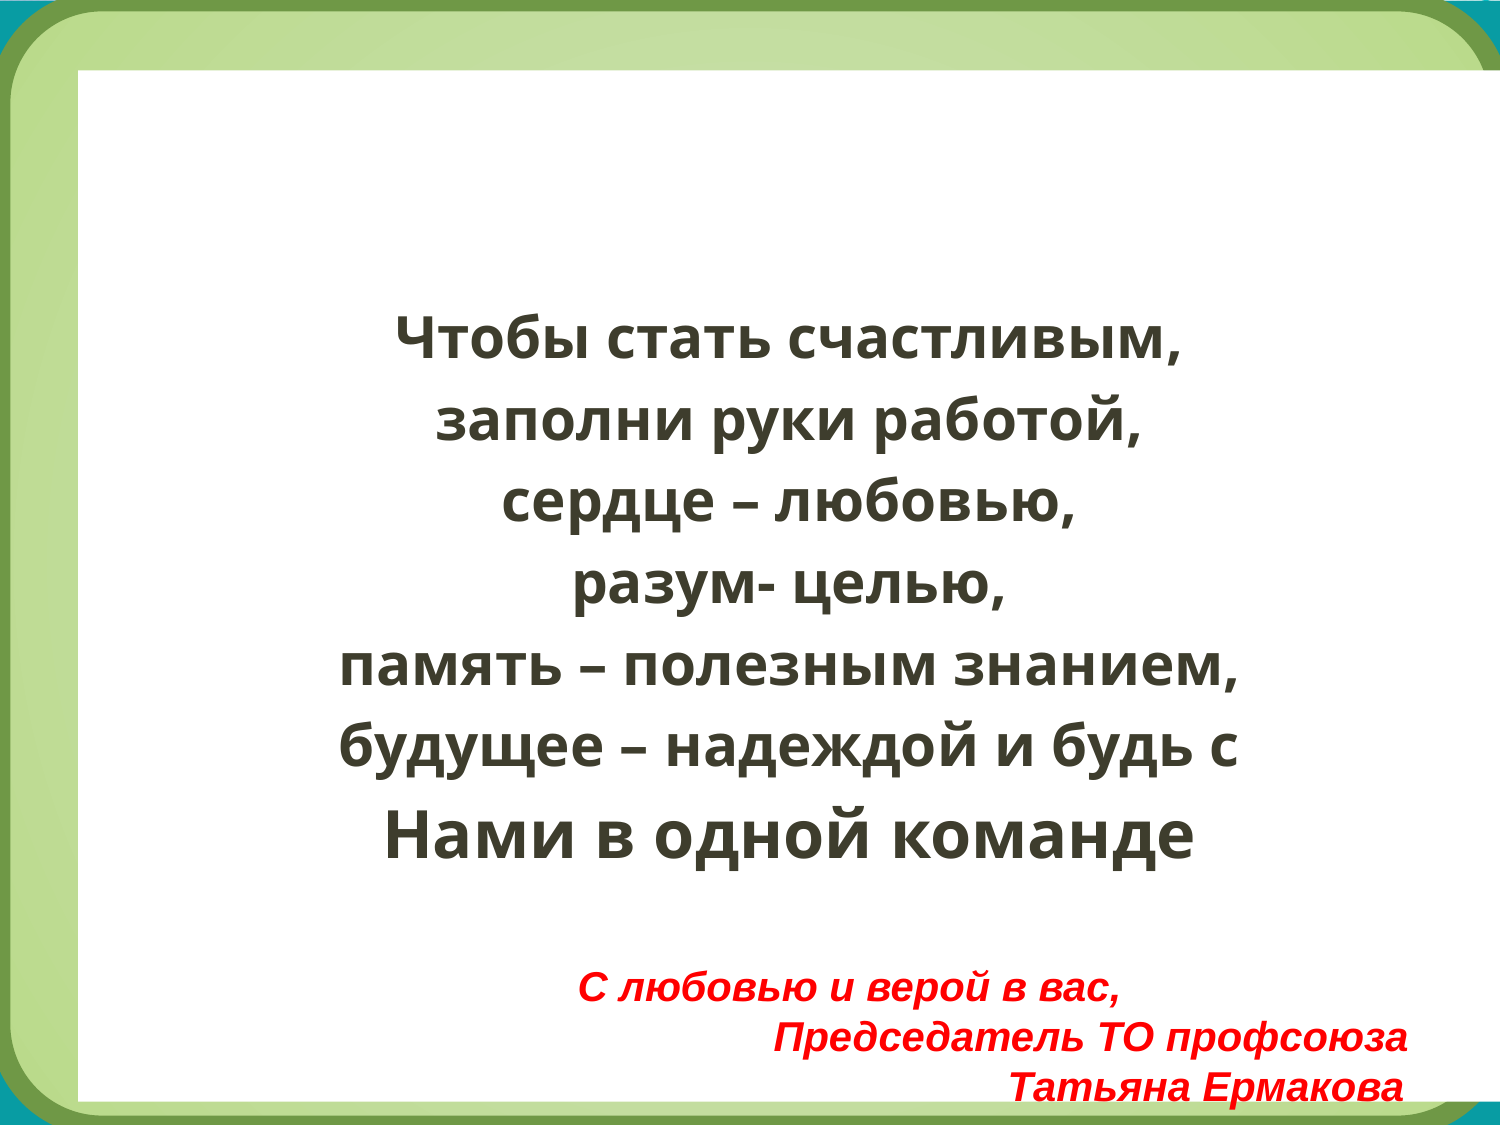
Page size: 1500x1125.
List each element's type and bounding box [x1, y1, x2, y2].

text_box [0, 0, 1500, 1125]
